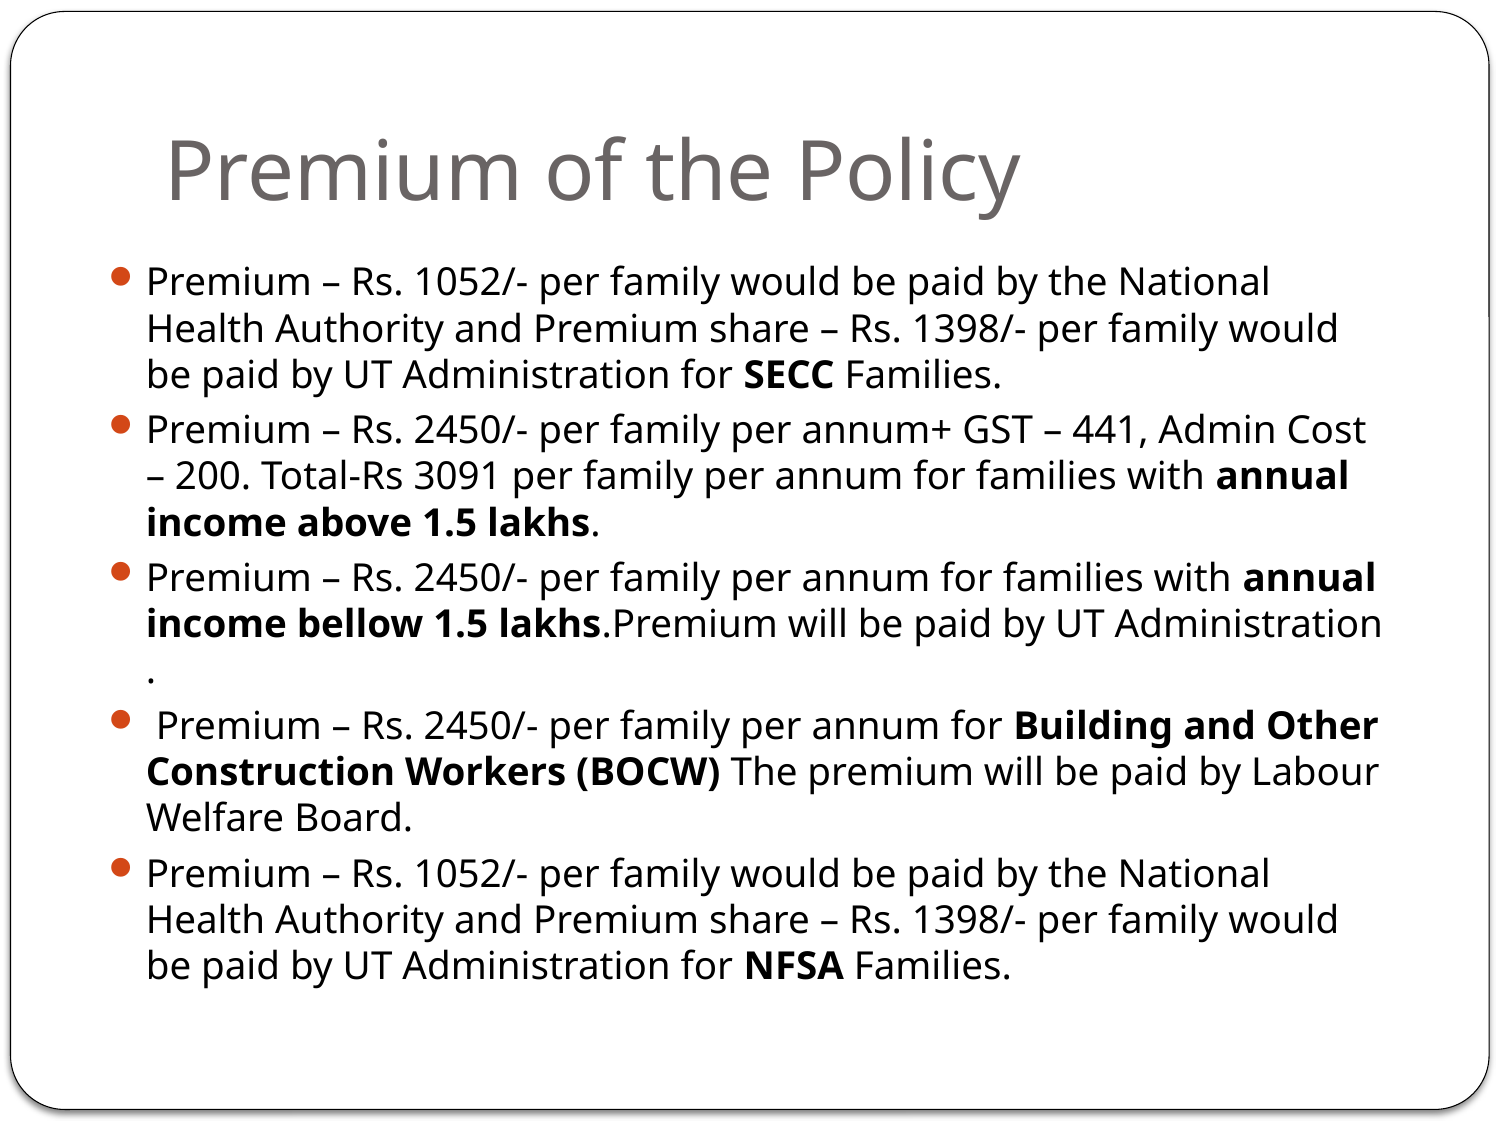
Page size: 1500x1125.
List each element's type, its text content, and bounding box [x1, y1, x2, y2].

list Premium – Rs. 1052/- per family would be paid by the National Health Authority and Premium share – Rs. 1398/- per family would be paid by UT Administration for SECC Families. Premium – Rs. 2450/- per family per annum+ GST – 441, Admin Cost – 200. Total-Rs 3091 per family per annum for families with annual income above 1.5 lakhs. Premium – Rs. 2450/- per family per annum for families with annual income bellow 1.5 lakhs.Premium will be paid by UT Administration . Premium – Rs. 2450/- per family per annum for Building and Other Construction Workers (BOCW) The premium will be paid by Labour Welfare Board. Premium – Rs. 1052/- per family would be paid by the National Health Authority and Premium share – Rs. 1398/- per family would be paid by UT Administration for NFSA Families. [93, 249, 1407, 1000]
title Premium of the Policy [150, 45, 1425, 233]
